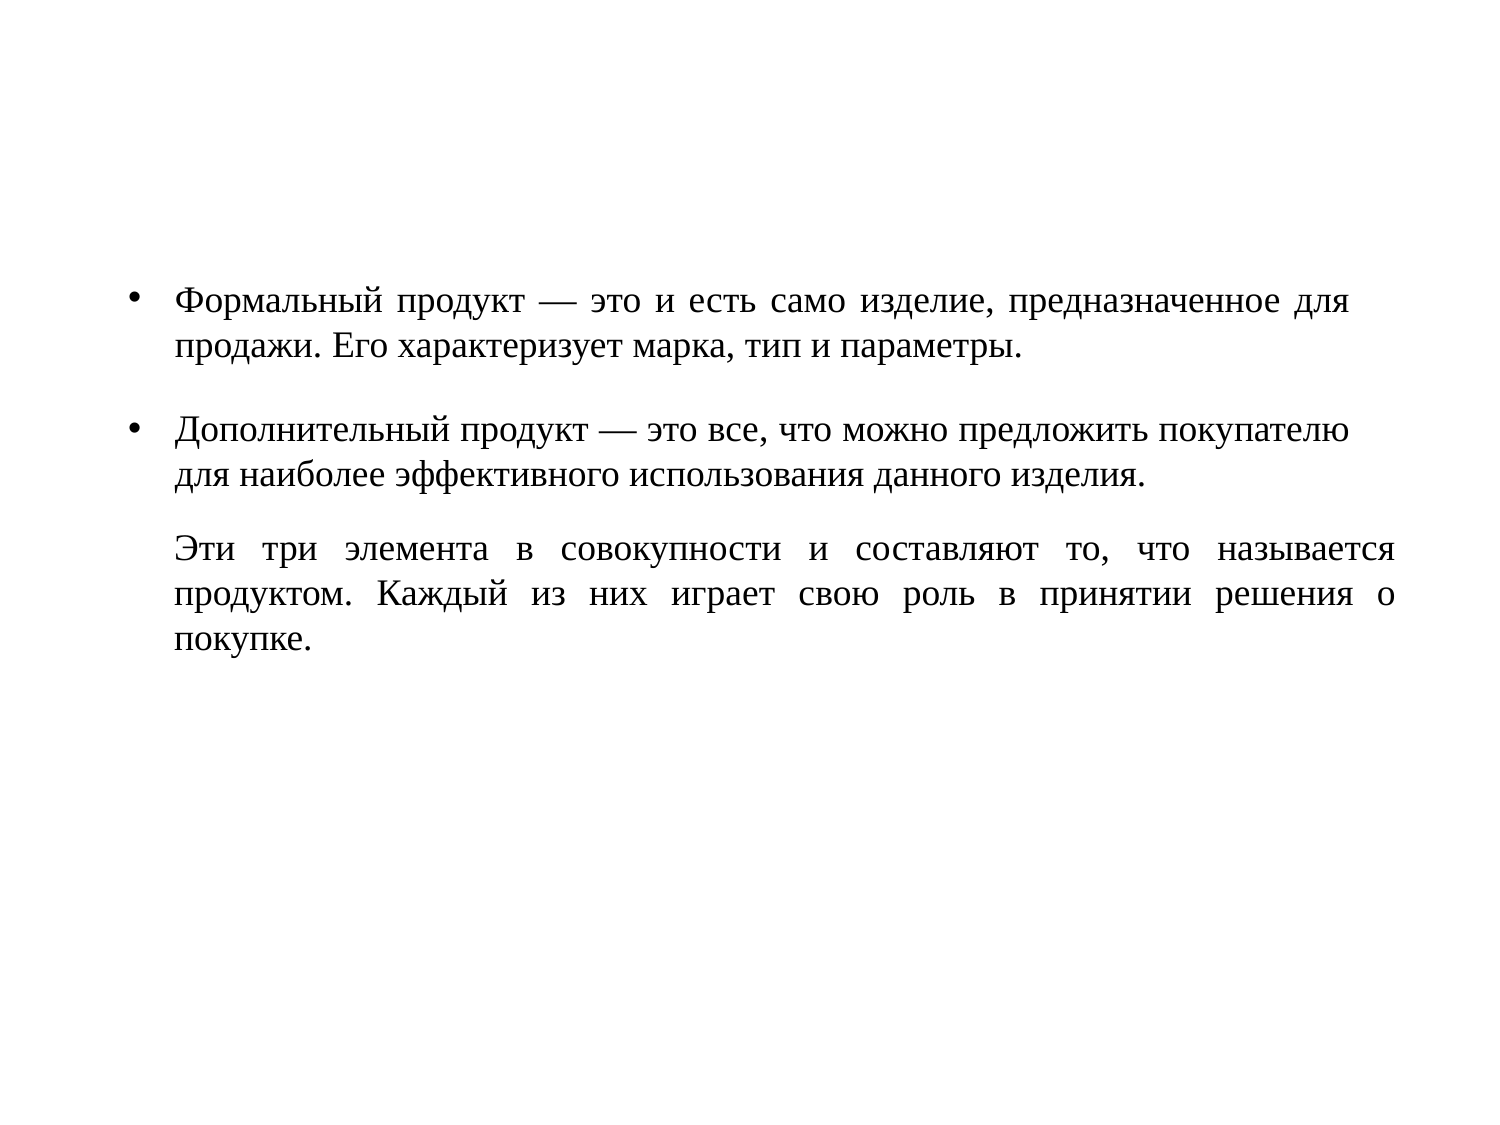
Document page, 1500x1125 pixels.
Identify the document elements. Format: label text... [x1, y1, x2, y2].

text_box Эти три элемента в совокупности и составляют то, что называется продуктом. Каждый из них играет свою роль в принятии решения о покупке. [159, 515, 1412, 665]
text_box Дополнительный продукт — это все, что можно предложить покупателю для наиболее эффективного использования данного изделия. [113, 397, 1366, 502]
text_box Формальный продукт — это и есть само изделие, предназначенное для продажи. Его характеризует марка, тип и параметры. [113, 267, 1366, 372]
